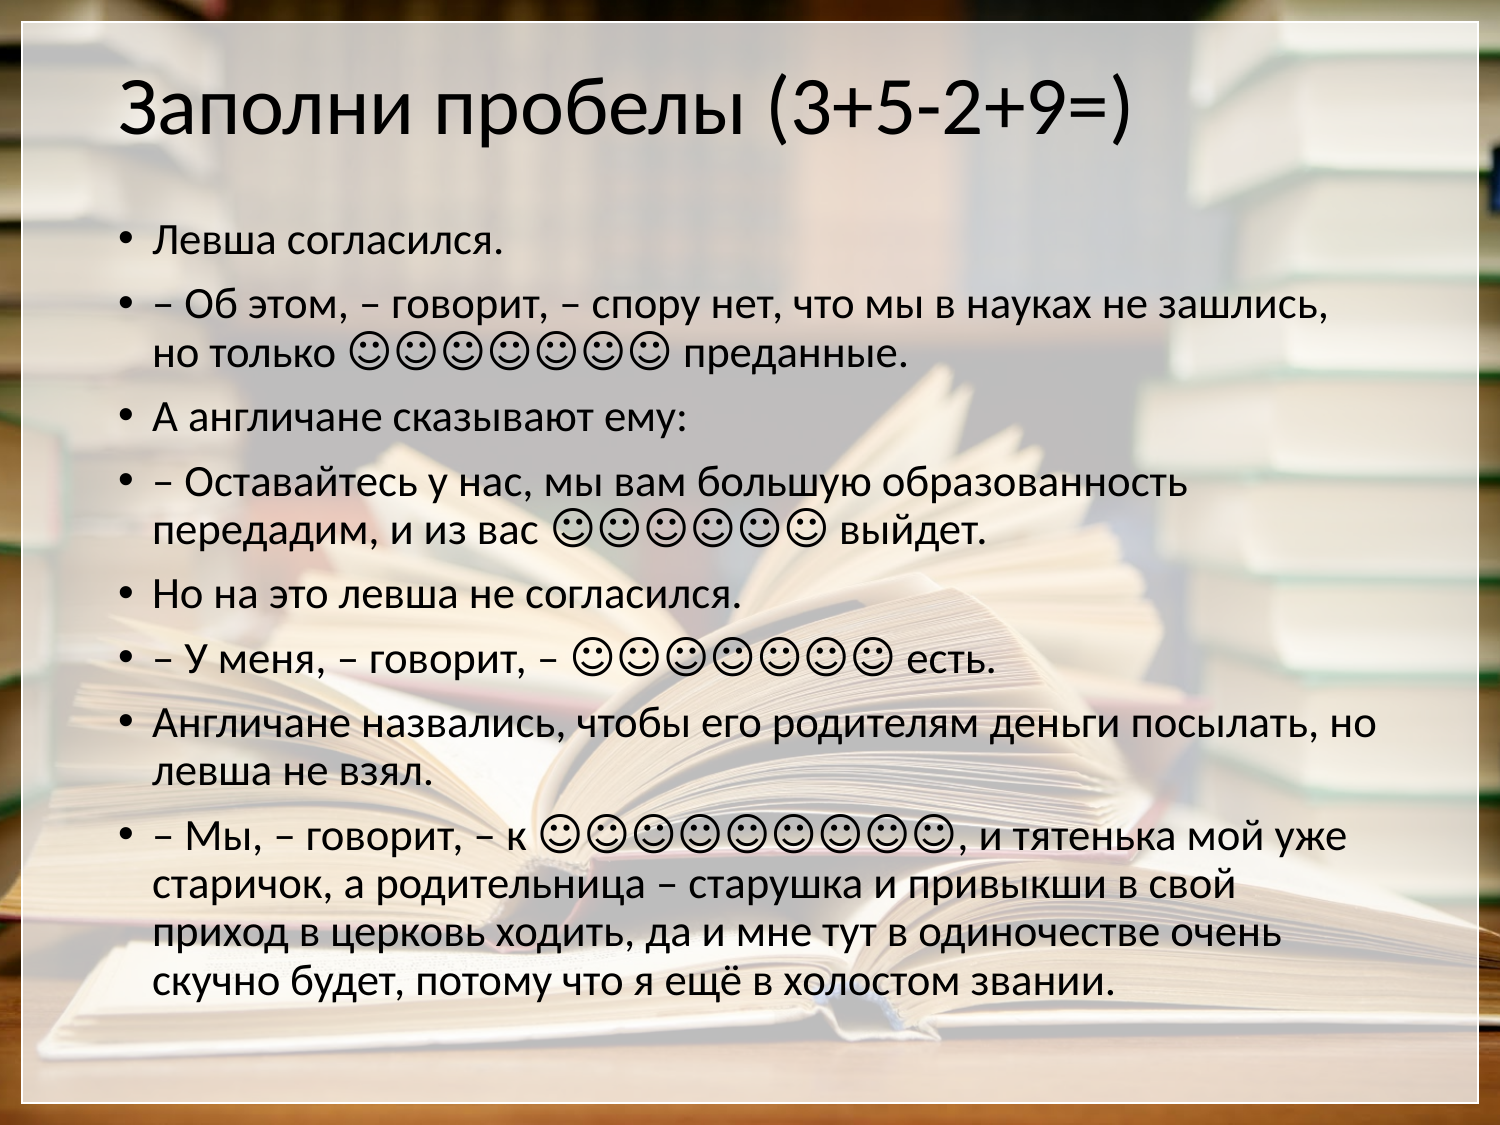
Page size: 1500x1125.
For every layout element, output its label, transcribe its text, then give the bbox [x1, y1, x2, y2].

list Левша согласился. – Об этом, – говорит, – спору нет, что мы в науках не зашлись, но только ☺☺☺☺☺☺☺ преданные. А англичане сказывают ему: – Оставайтесь у нас, мы вам большую образованность передадим, и из вас ☺☺☺☺☺☺ выйдет. Но на это левша не согласился. – У меня, – говорит, – ☺☺☺☺☺☺☺ есть. Англичане назвались, чтобы его родителям деньги посылать, но левша не взял. – Мы, – говорит, – к ☺☺☺☺☺☺☺☺☺, и тятенька мой уже старичок, а родительница – старушка и привыкши в свой приход в церковь ходить, да и мне тут в одиночестве очень скучно будет, потому что я ещё в холостом звании. [103, 208, 1397, 1014]
title Заполни пробелы (3+5-2+9=) [103, 21, 1397, 194]
picture [0, 0, 1500, 1125]
